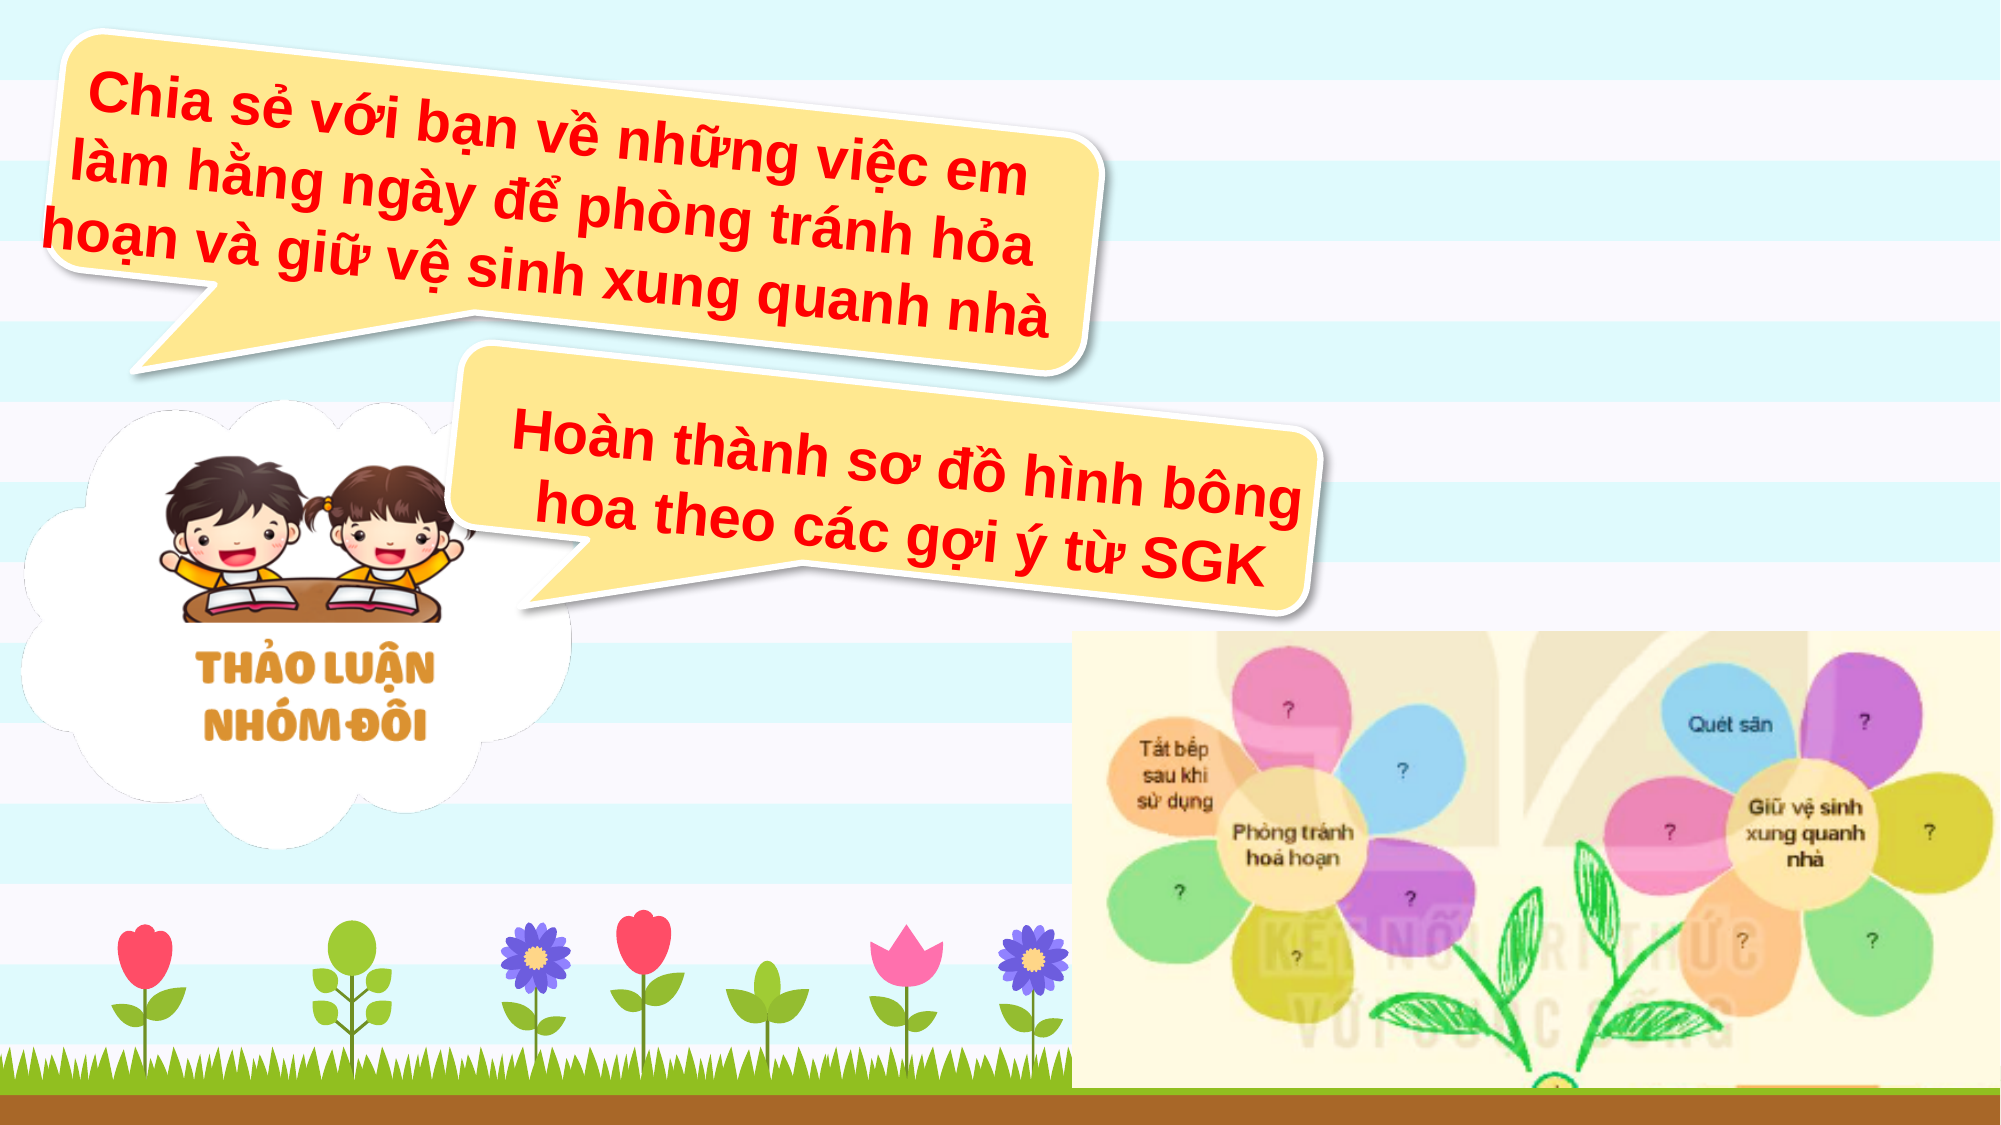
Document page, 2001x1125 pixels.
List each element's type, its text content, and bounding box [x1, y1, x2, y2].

text_box [74, 31, 1014, 129]
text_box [451, 385, 1320, 571]
text_box [126, 142, 1103, 374]
picture [19, 399, 574, 850]
picture [1072, 631, 2000, 1089]
text_box Chia sẻ với bạn về những việc em làm hằng ngày để phòng tránh hỏa hoạn và giữ vệ sinh xung quanh nhà [20, 40, 1086, 361]
